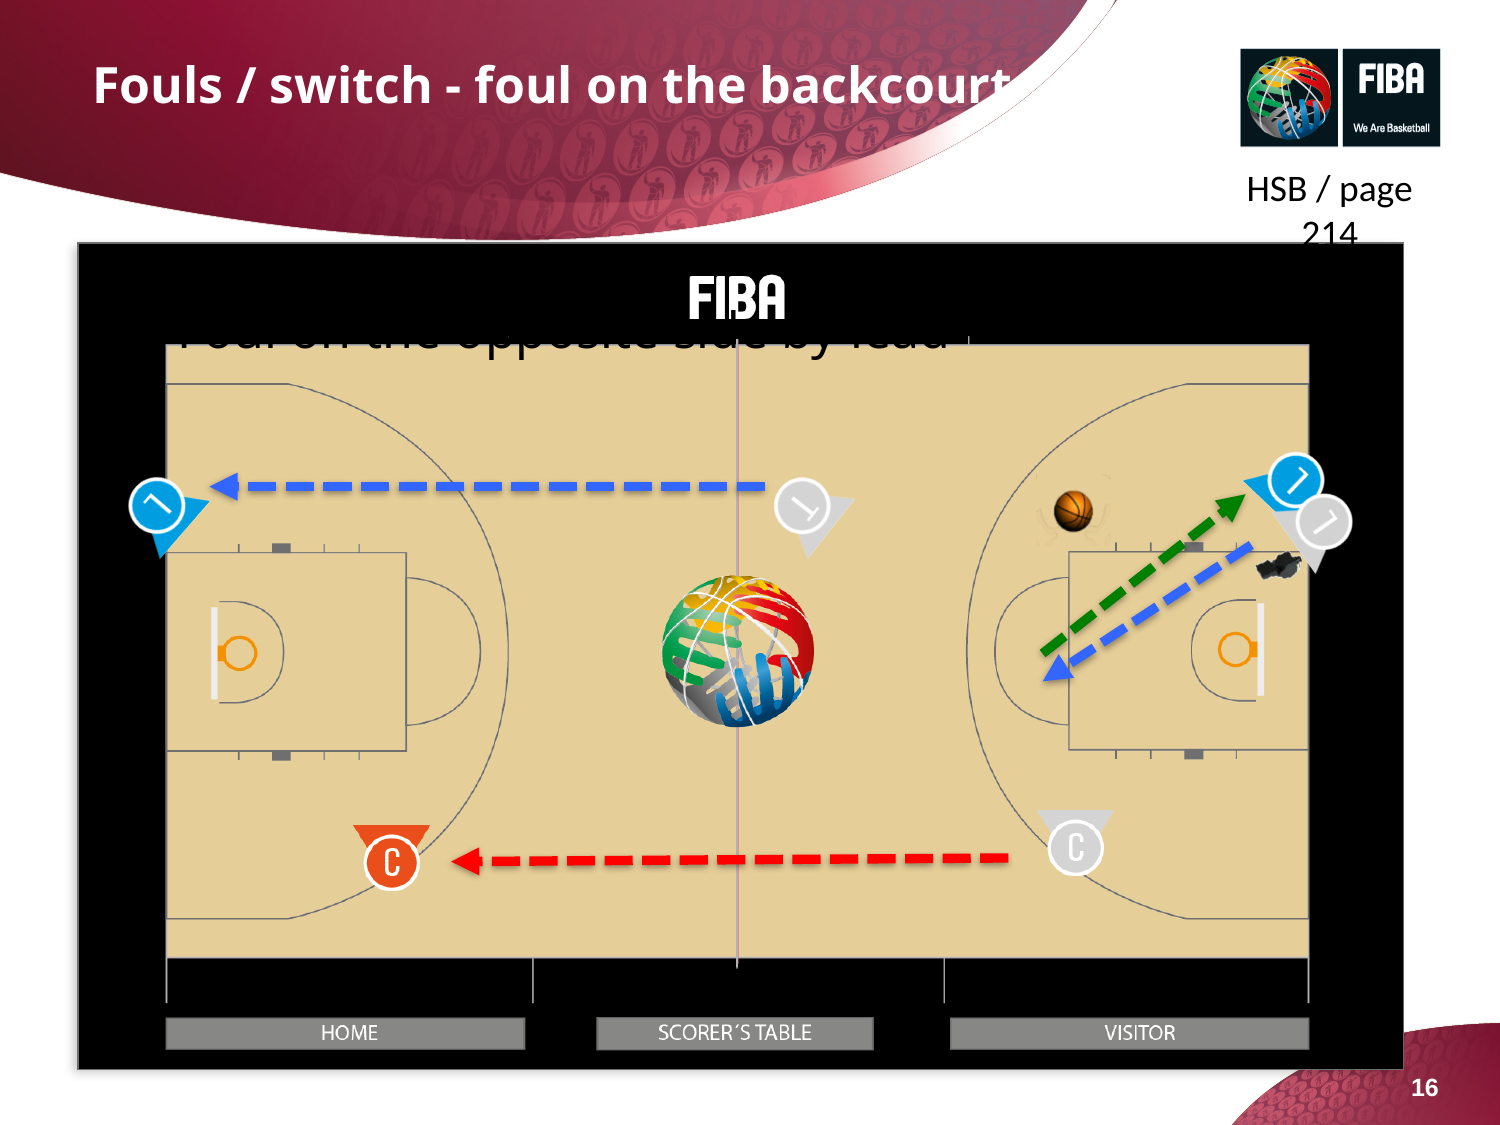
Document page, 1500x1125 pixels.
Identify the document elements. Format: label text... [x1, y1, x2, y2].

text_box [450, 857, 1009, 862]
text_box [1042, 595, 1252, 682]
text_box Fouls / switch - foul on the backcourt [77, 46, 1442, 165]
picture [0, 0, 1500, 1125]
text_box HSB / page 214 [1225, 156, 1435, 262]
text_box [1042, 493, 1246, 654]
text_box NO LONG SWITCHES Foul on the opposite side by lead [162, 231, 1020, 240]
